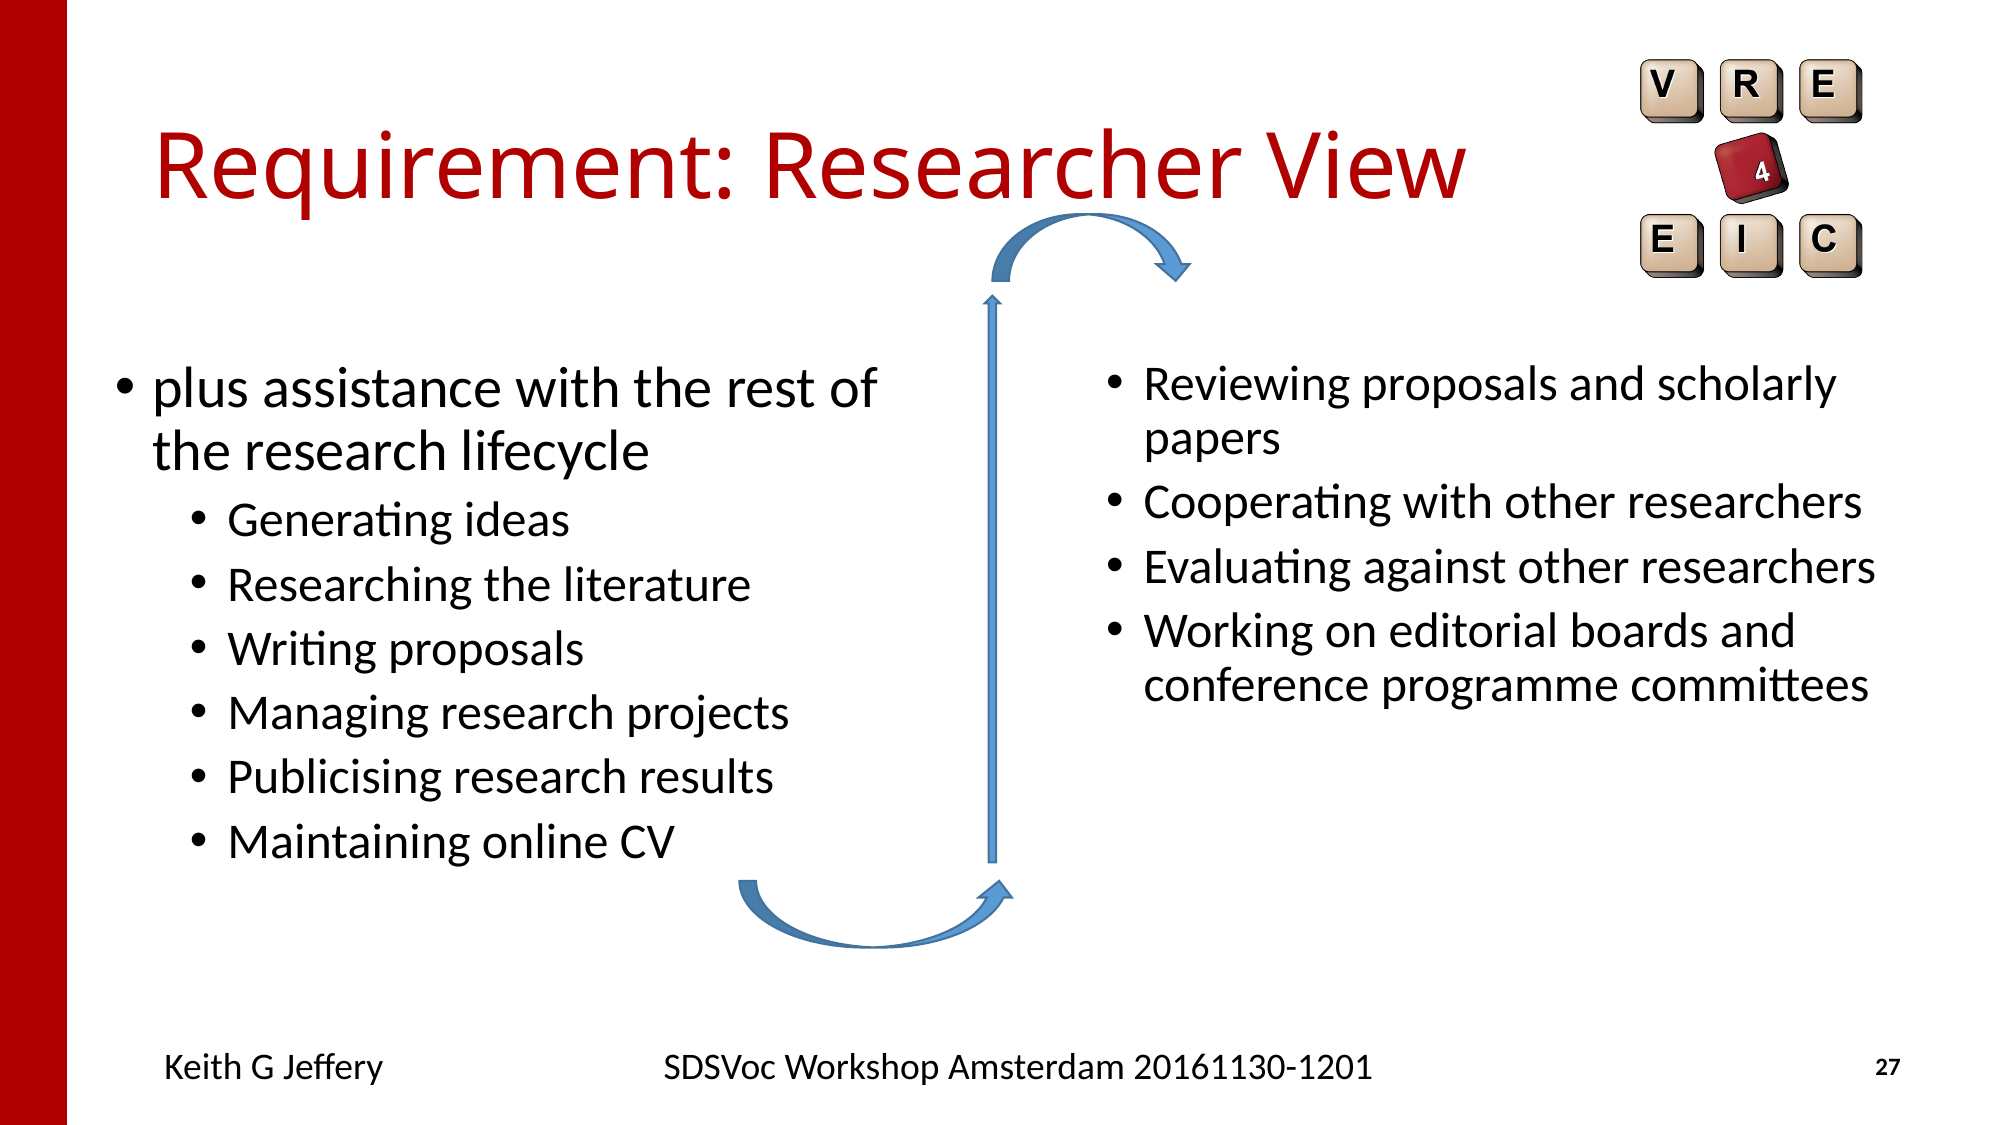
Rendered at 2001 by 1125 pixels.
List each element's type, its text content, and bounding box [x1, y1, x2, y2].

text_box 27 [1692, 1035, 1916, 1096]
text_box [982, 294, 1003, 864]
list Reviewing proposals and scholarly papers Cooperating with other researchers Evaluating against other researchers Working on editorial boards and conference programme committees [1015, 349, 1900, 1005]
list plus assistance with the rest of the research lifecycle Generating ideas Researching the literature Writing proposals Managing research projects Publicising research results Maintaining online CV [99, 349, 984, 1005]
title Requirement: Researcher View [137, 59, 1863, 278]
text_box [991, 213, 1192, 283]
text_box [738, 879, 1014, 949]
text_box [149, 1034, 1692, 1096]
